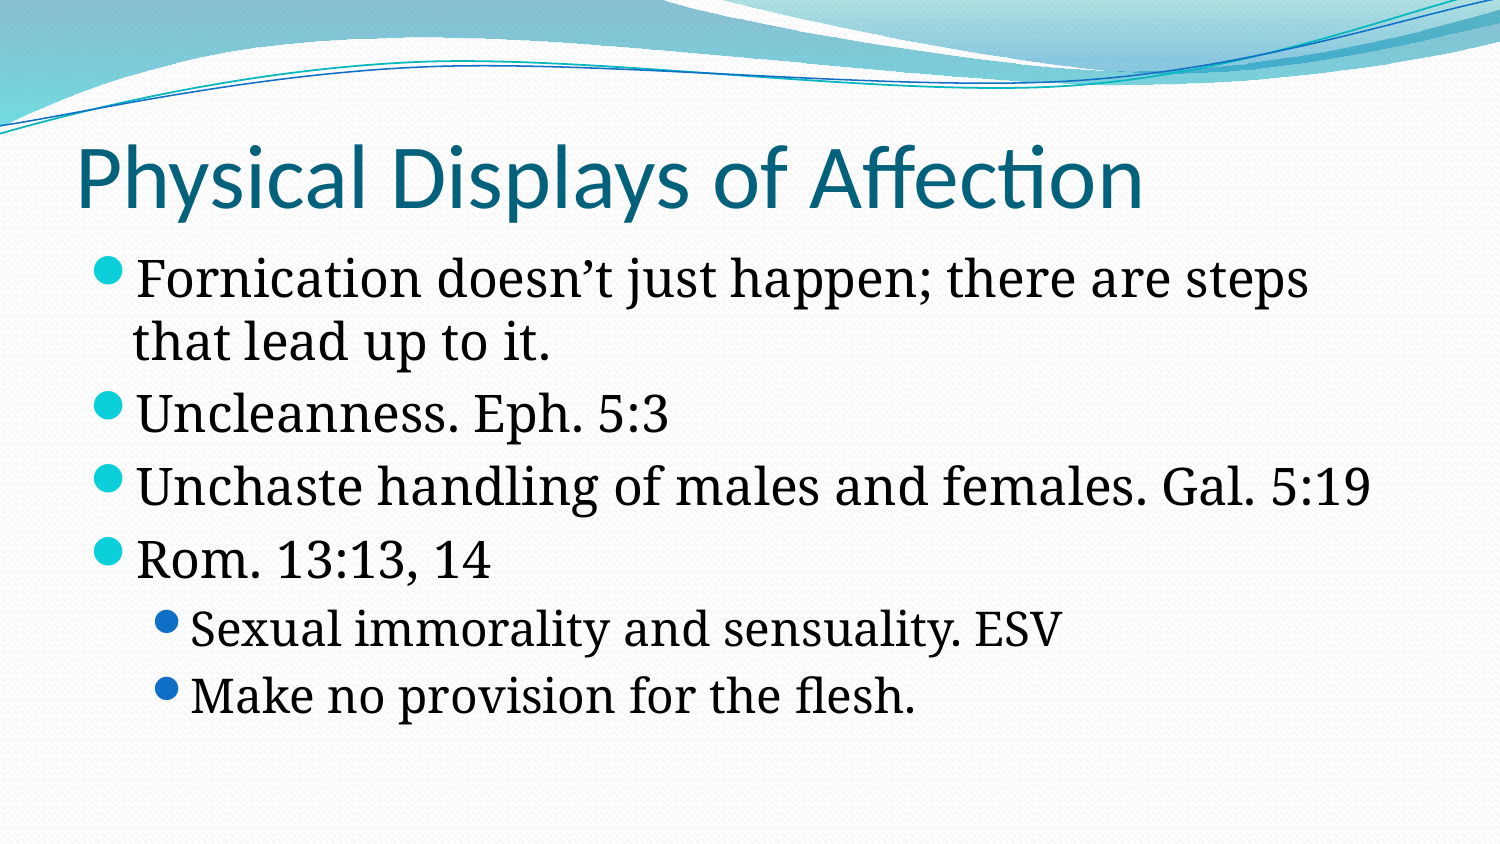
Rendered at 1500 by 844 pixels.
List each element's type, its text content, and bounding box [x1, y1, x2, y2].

list Fornication doesn’t just happen; there are steps that lead up to it. Uncleanness. Eph. 5:3 Unchaste handling of males and females. Gal. 5:19 Rom. 13:13, 14 Sexual immorality and sensuality. ESV Make no provision for the flesh. [75, 238, 1425, 779]
title Physical Displays of Affection [75, 86, 1425, 228]
